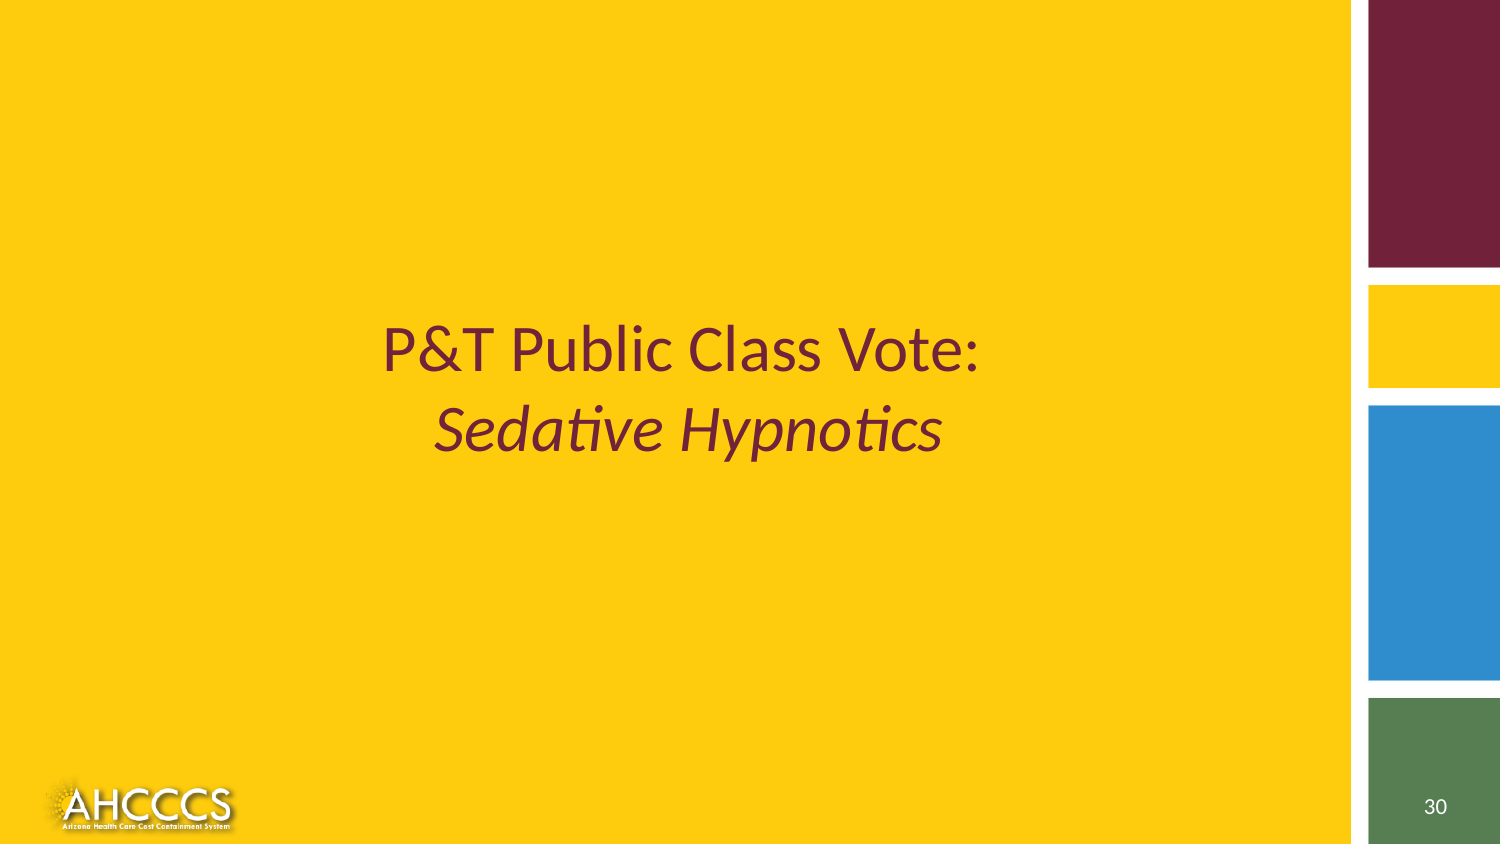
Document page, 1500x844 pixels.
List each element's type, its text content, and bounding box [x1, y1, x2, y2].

picture [0, 0, 1500, 844]
title P&T Public Class Vote: Sedative Hypnotics [89, 84, 1290, 472]
